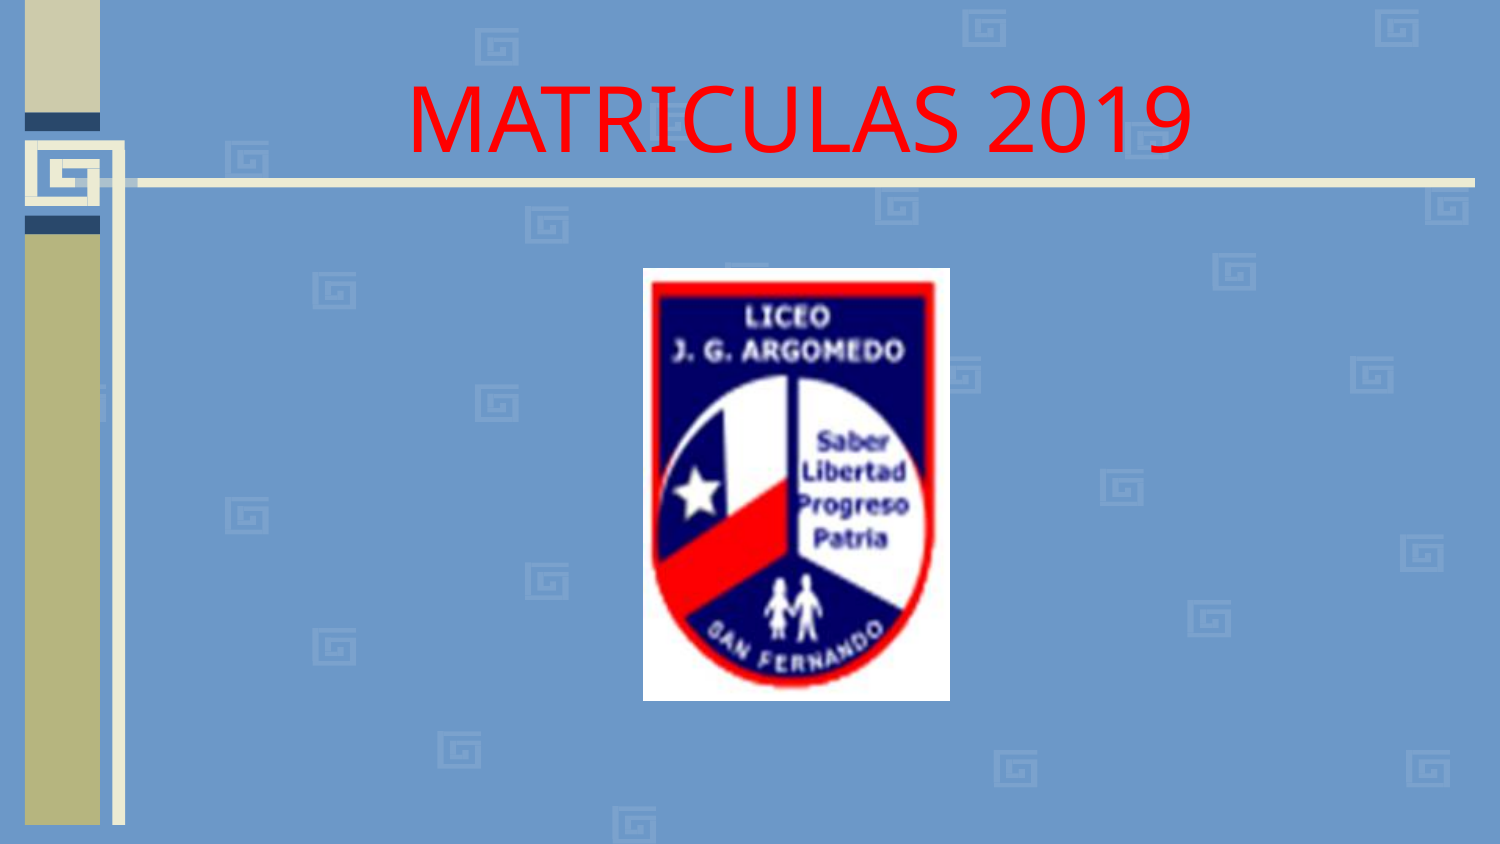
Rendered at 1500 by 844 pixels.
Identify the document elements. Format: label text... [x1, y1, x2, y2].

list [643, 268, 951, 702]
title MATRICULAS 2019 [174, 37, 1450, 179]
